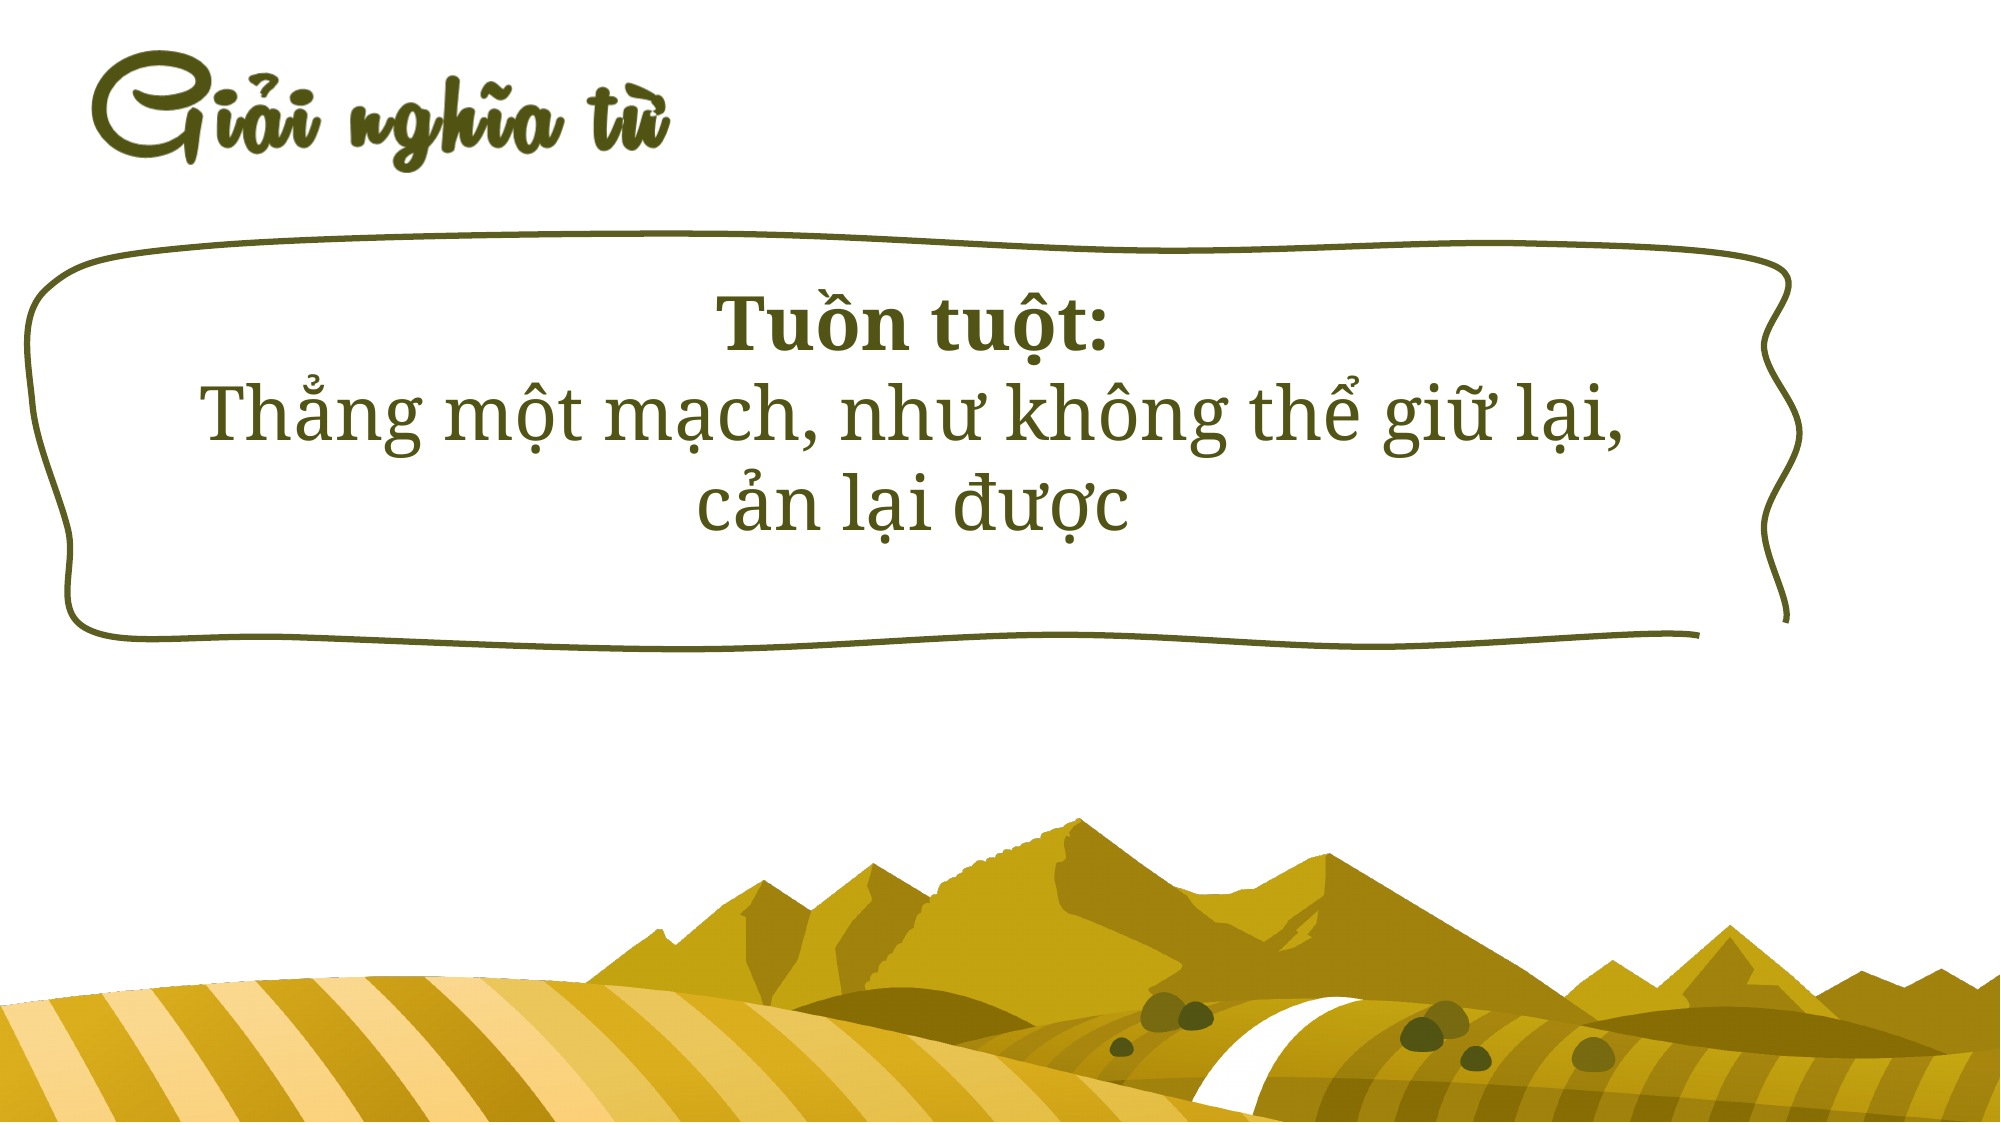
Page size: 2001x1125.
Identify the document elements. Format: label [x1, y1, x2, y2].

text_box [27, 233, 1800, 650]
picture [0, 0, 760, 282]
picture [0, 817, 2000, 1122]
